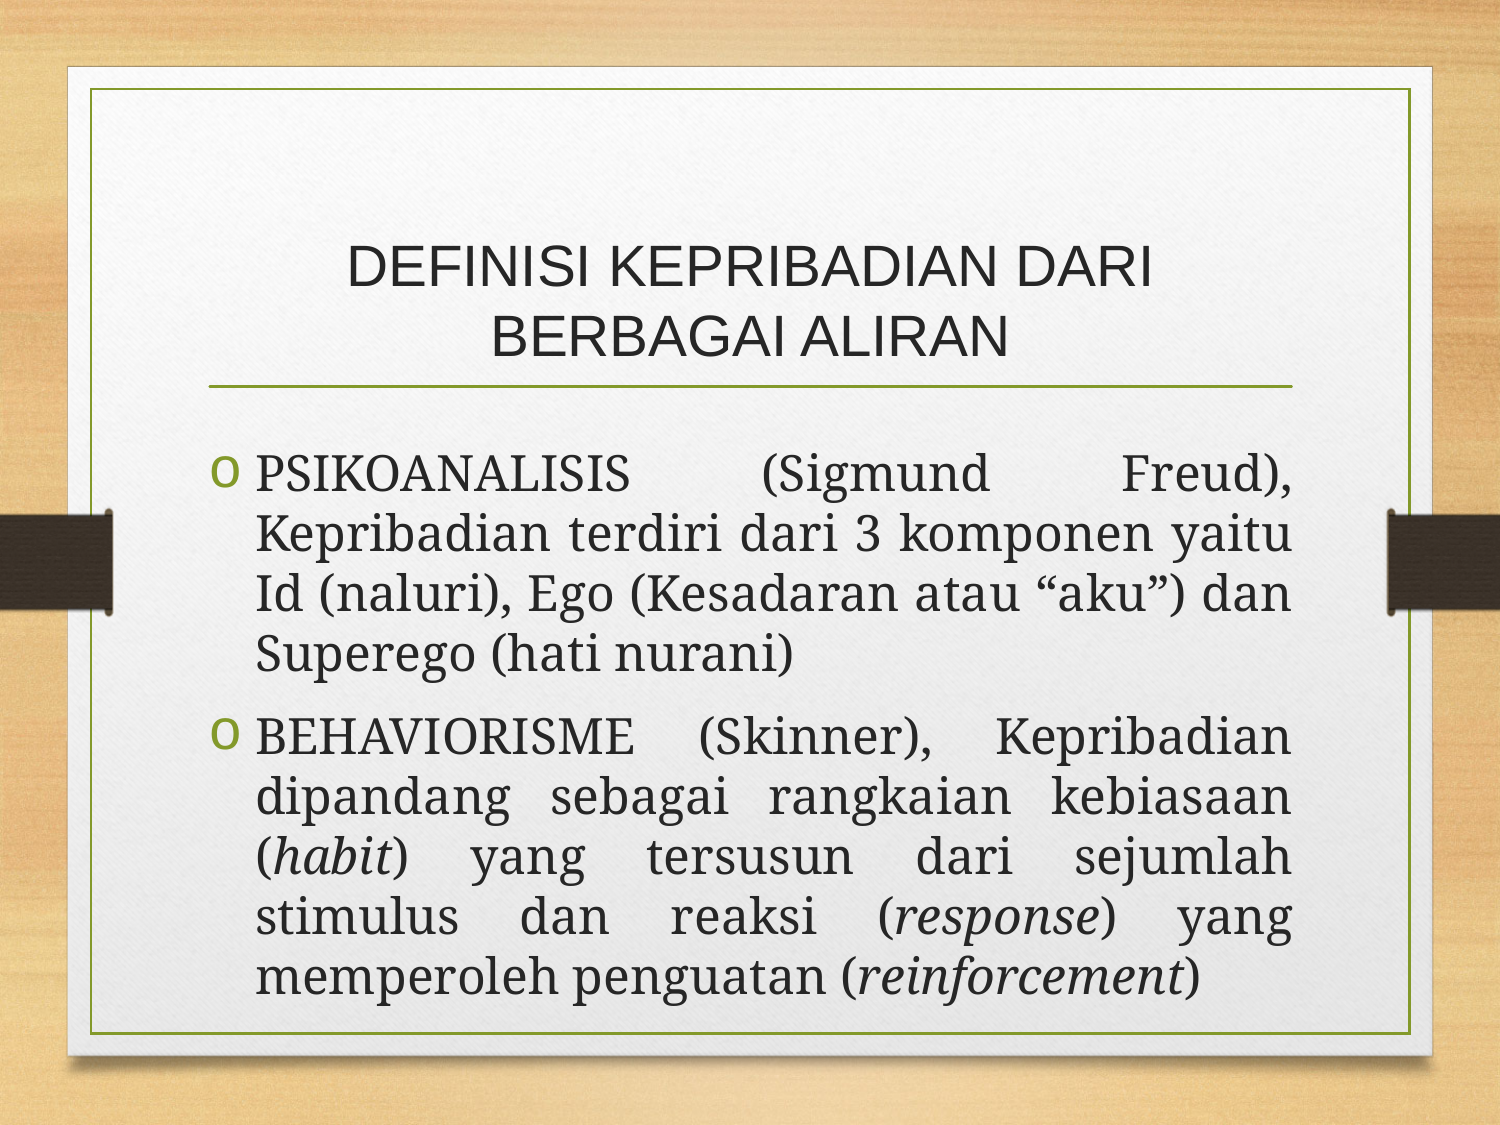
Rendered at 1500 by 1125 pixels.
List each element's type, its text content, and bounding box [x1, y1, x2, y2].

list PSIKOANALISIS (Sigmund Freud), Kepribadian terdiri dari 3 komponen yaitu Id (naluri), Ego (Kesadaran atau “aku”) dan Superego (hati nurani) BEHAVIORISME (Skinner), Kepribadian dipandang sebagai rangkaian kebiasaan (habit) yang tersusun dari sejumlah stimulus dan reaksi (response) yang memperoleh penguatan (reinforcement) [193, 434, 1309, 1000]
title DEFINISI KEPRIBADIAN DARI BERBAGAI ALIRAN [193, 191, 1309, 406]
picture [0, 0, 1500, 1125]
